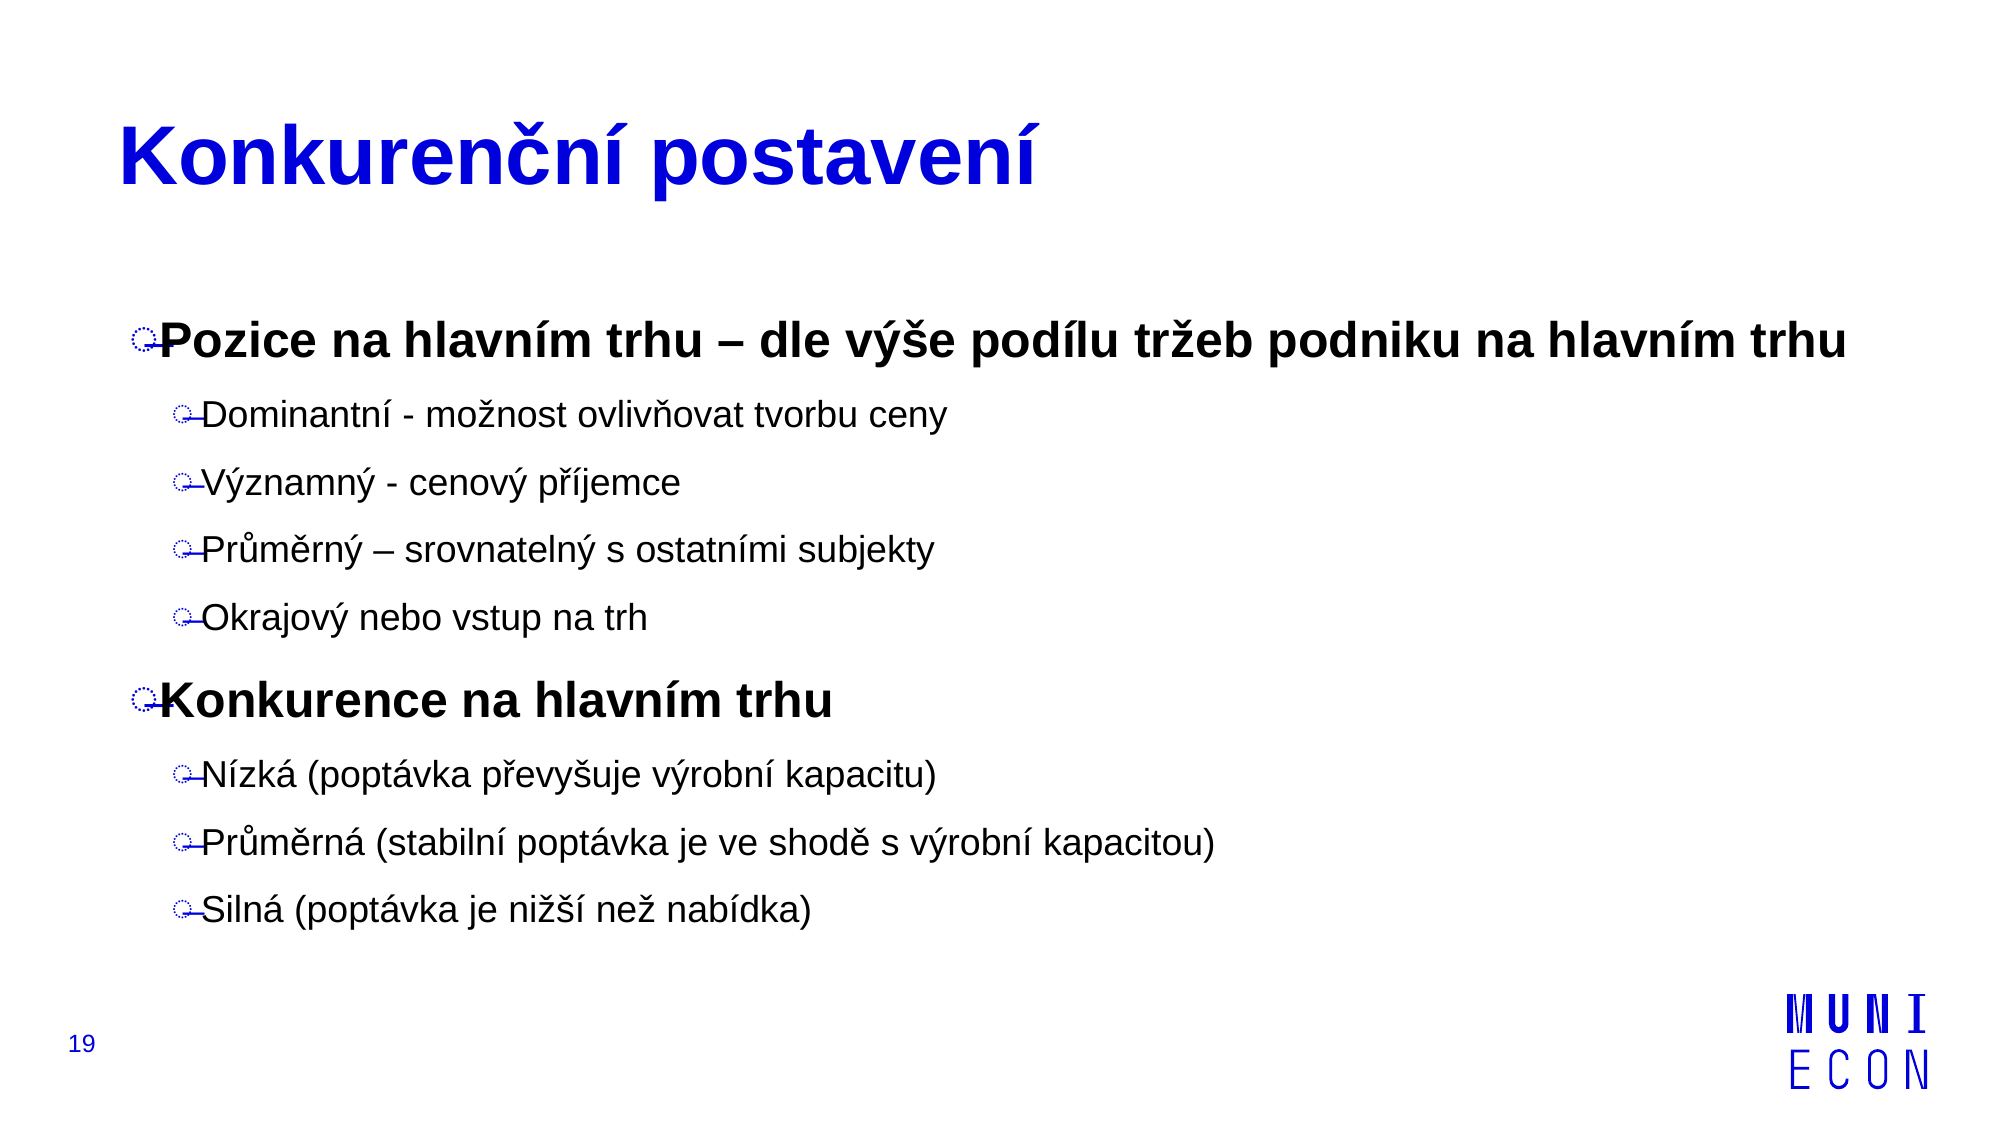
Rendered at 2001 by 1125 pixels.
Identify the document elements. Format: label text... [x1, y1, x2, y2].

slide_number 19 [67, 1021, 110, 1063]
title Konkurenční postavení [118, 118, 1883, 193]
list Pozice na hlavním trhu – dle výše podílu tržeb podniku na hlavním trhu Dominantní - možnost ovlivňovat tvorbu ceny Významný - cenový příjemce Průměrný – srovnatelný s ostatními subjekty Okrajový nebo vstup na trh Konkurence na hlavním trhu Nízká (poptávka převyšuje výrobní kapacitu) Průměrná (stabilní poptávka je ve shodě s výrobní kapacitou) Silná (poptávka je nižší než nabídka) [118, 277, 1883, 957]
